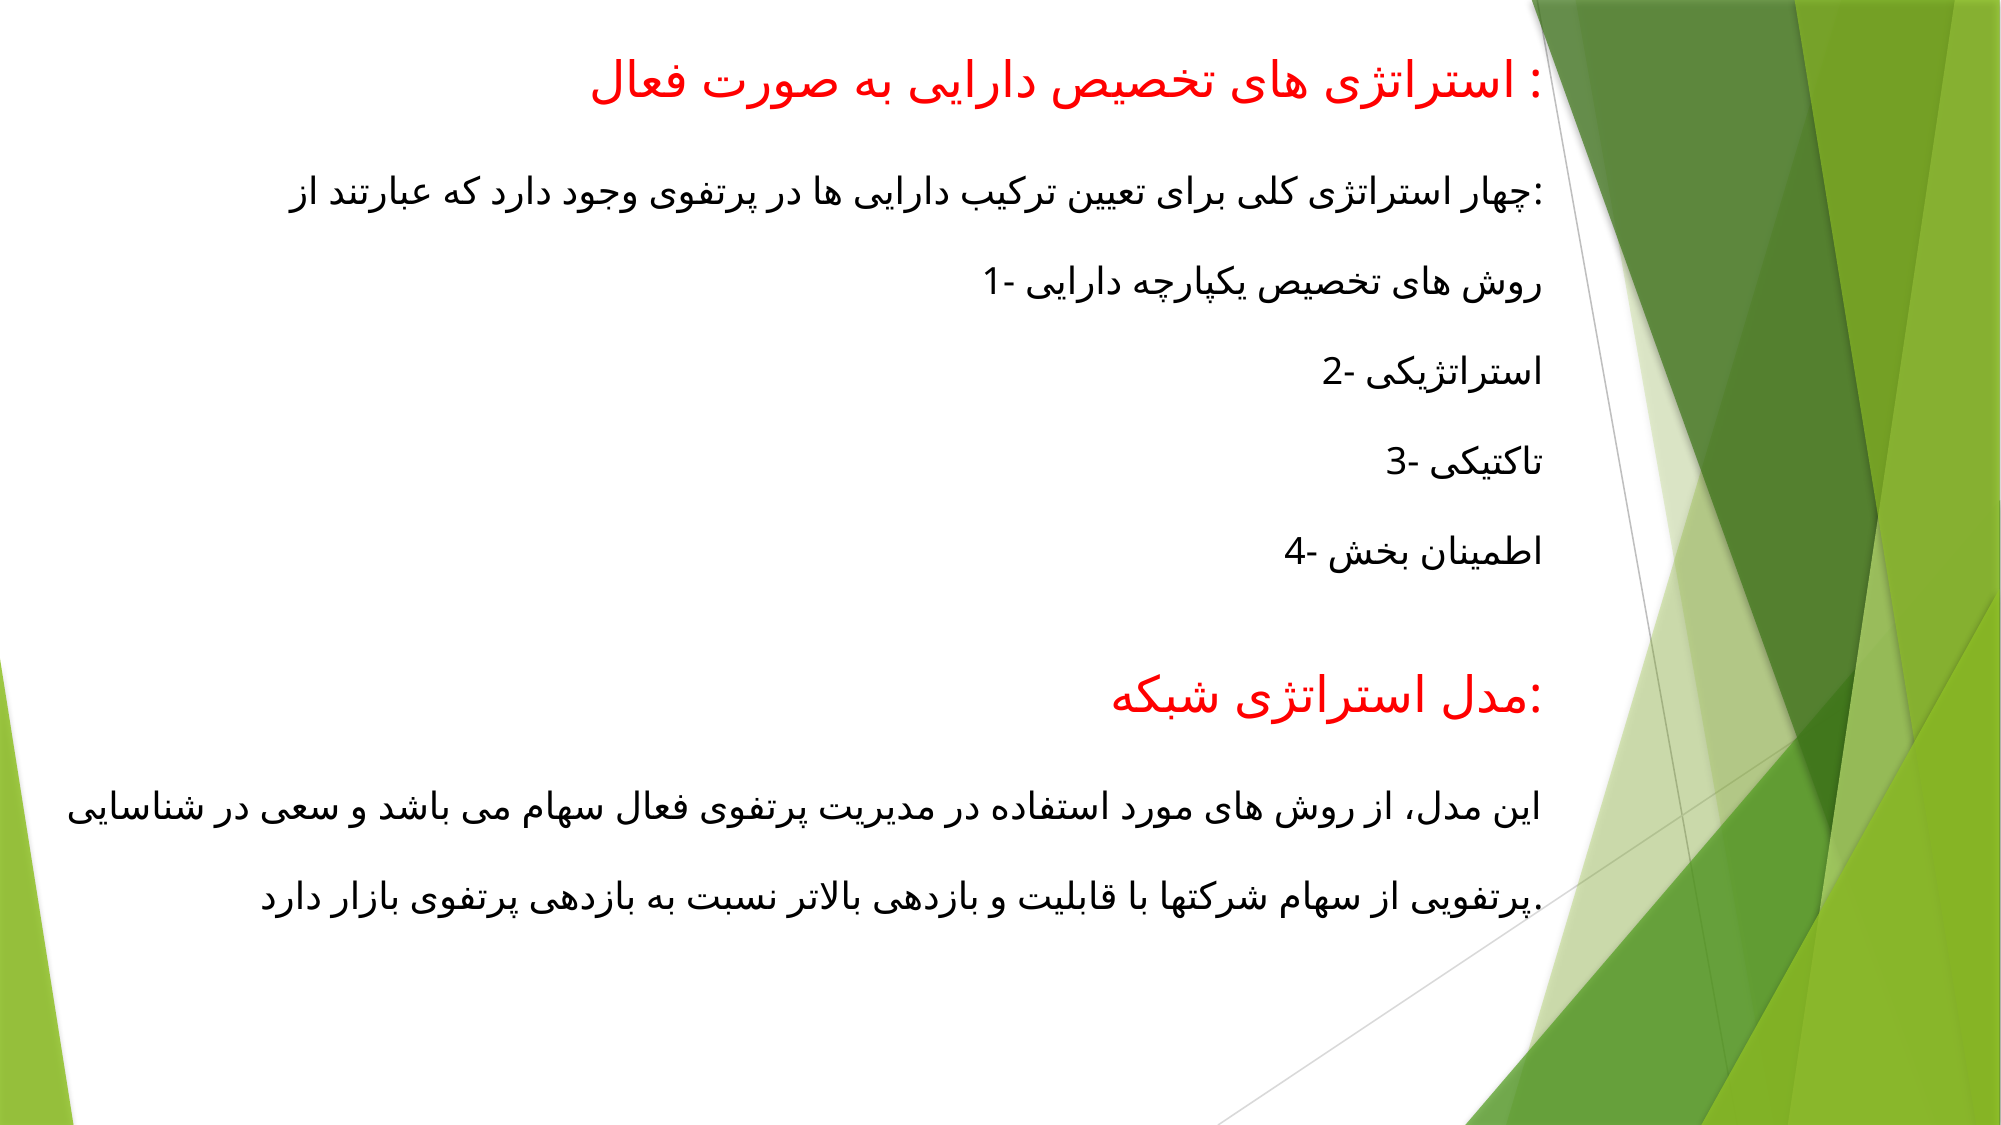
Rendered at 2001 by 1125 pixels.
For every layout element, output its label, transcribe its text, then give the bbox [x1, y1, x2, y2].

text_box استراتژی های تخصیص دارایی به صورت فعال : چهار استراتژی کلی برای تعیین ترکیب دارایی ها در پرتفوی وجود دارد که عبارتند از: 1- روش های تخصیص یکپارچه دارایی 2- استراتژیکی 3- تاکتیکی 4- اطمینان بخش مدل استراتژی شبکه: این مدل، از روش های مورد استفاده در مدیریت پرتفوی فعال سهام می باشد و سعی در شناسایی پرتفویی از سهام شرکتها با قابلیت و بازدهی بالاتر نسبت به بازدهی پرتفوی بازار دارد. [0, 39, 1559, 919]
